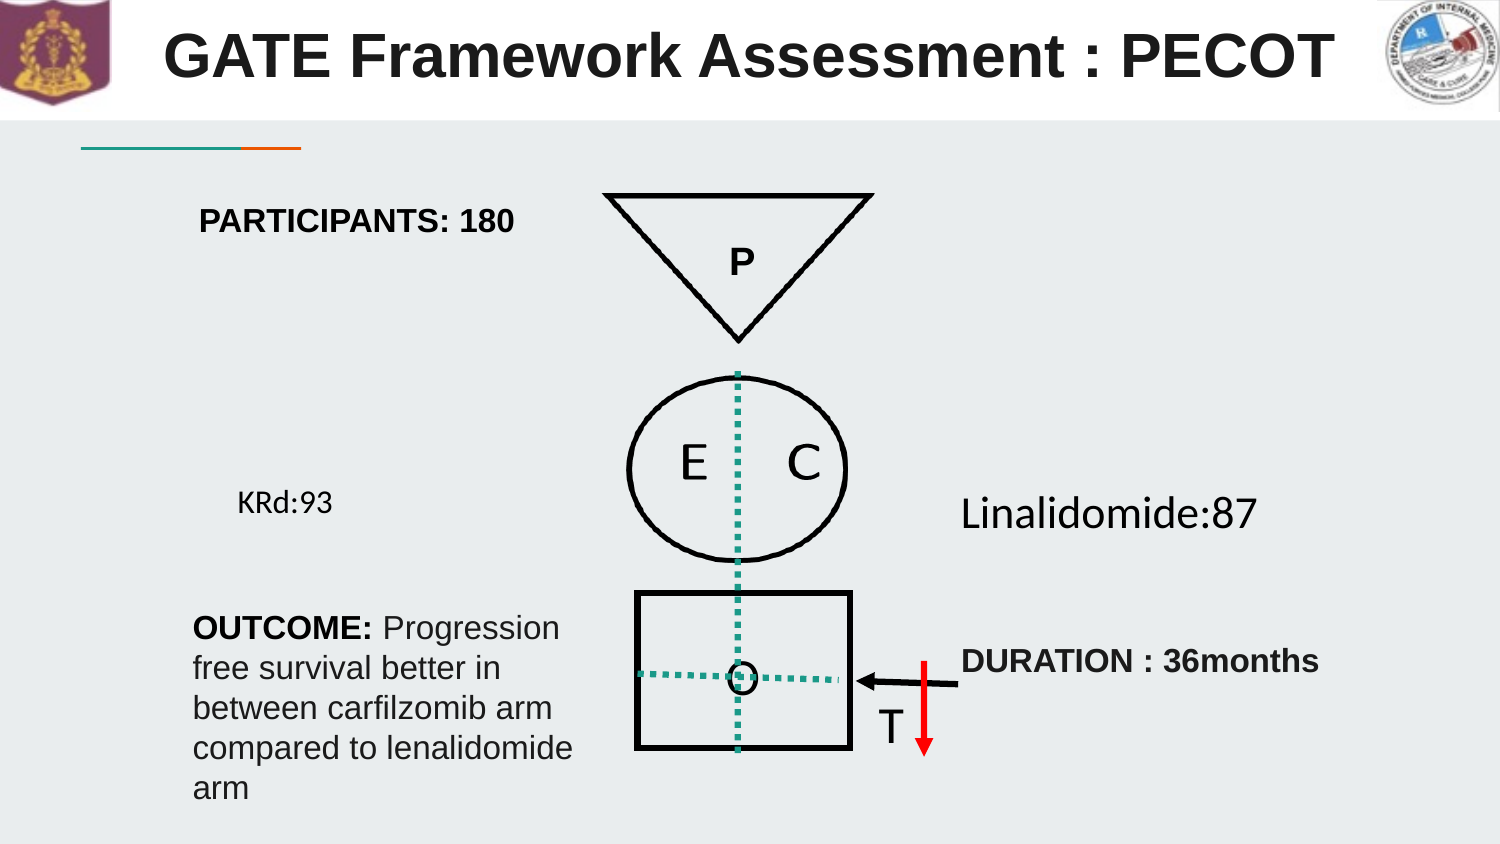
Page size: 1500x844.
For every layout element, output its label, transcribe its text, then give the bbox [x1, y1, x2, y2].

picture [1381, 0, 1500, 112]
text_box [855, 675, 923, 687]
picture [601, 192, 875, 345]
text_box [637, 593, 851, 748]
text_box [917, 660, 931, 757]
title GATE Framework Assessment : PECOT [119, 0, 1381, 136]
text_box O [713, 637, 773, 712]
picture [626, 375, 863, 564]
text_box PARTICIPANTS: 180 [187, 193, 528, 325]
text_box KRd:93 [225, 434, 620, 526]
text_box Linalidomide:87 [949, 437, 1448, 544]
text_box DURATION : 36months [949, 633, 1408, 686]
picture [0, 0, 112, 112]
text_box OUTCOME: Progression free survival better in between carfilzomib arm compared to lenalidomide arm [177, 598, 609, 814]
text_box T [866, 685, 916, 760]
